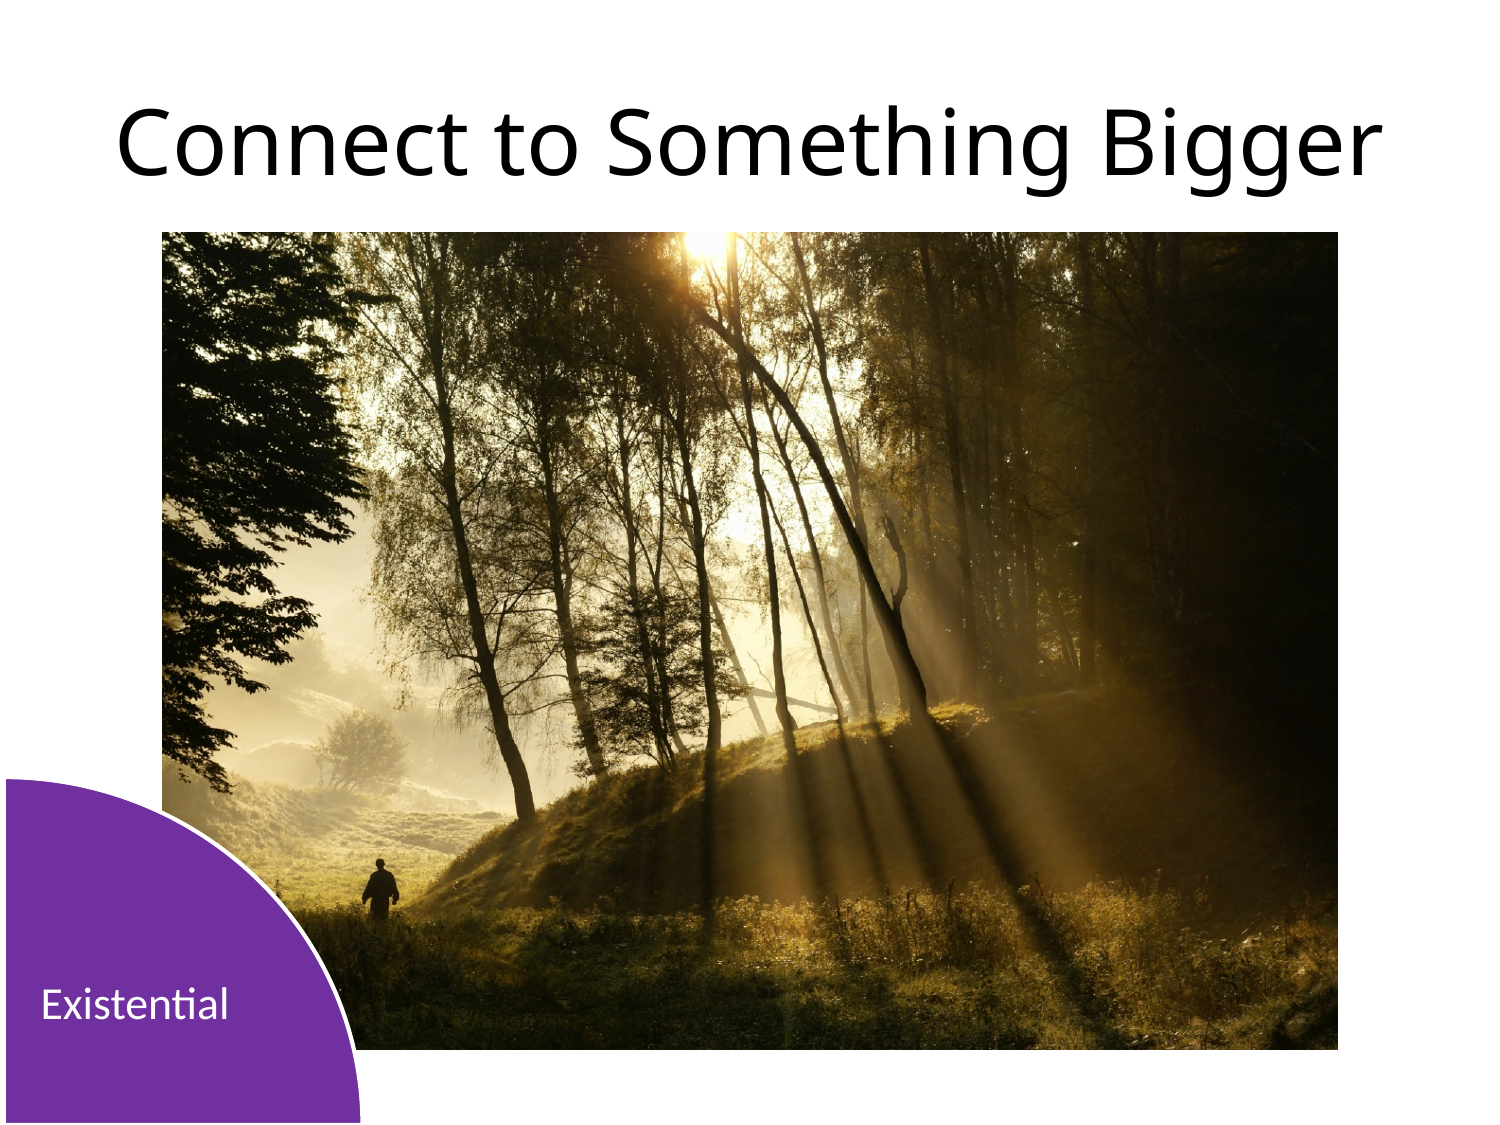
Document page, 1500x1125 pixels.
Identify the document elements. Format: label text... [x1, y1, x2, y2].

title Connect to Something Bigger [75, 45, 1425, 233]
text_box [0, 776, 363, 1125]
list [162, 232, 1338, 1050]
